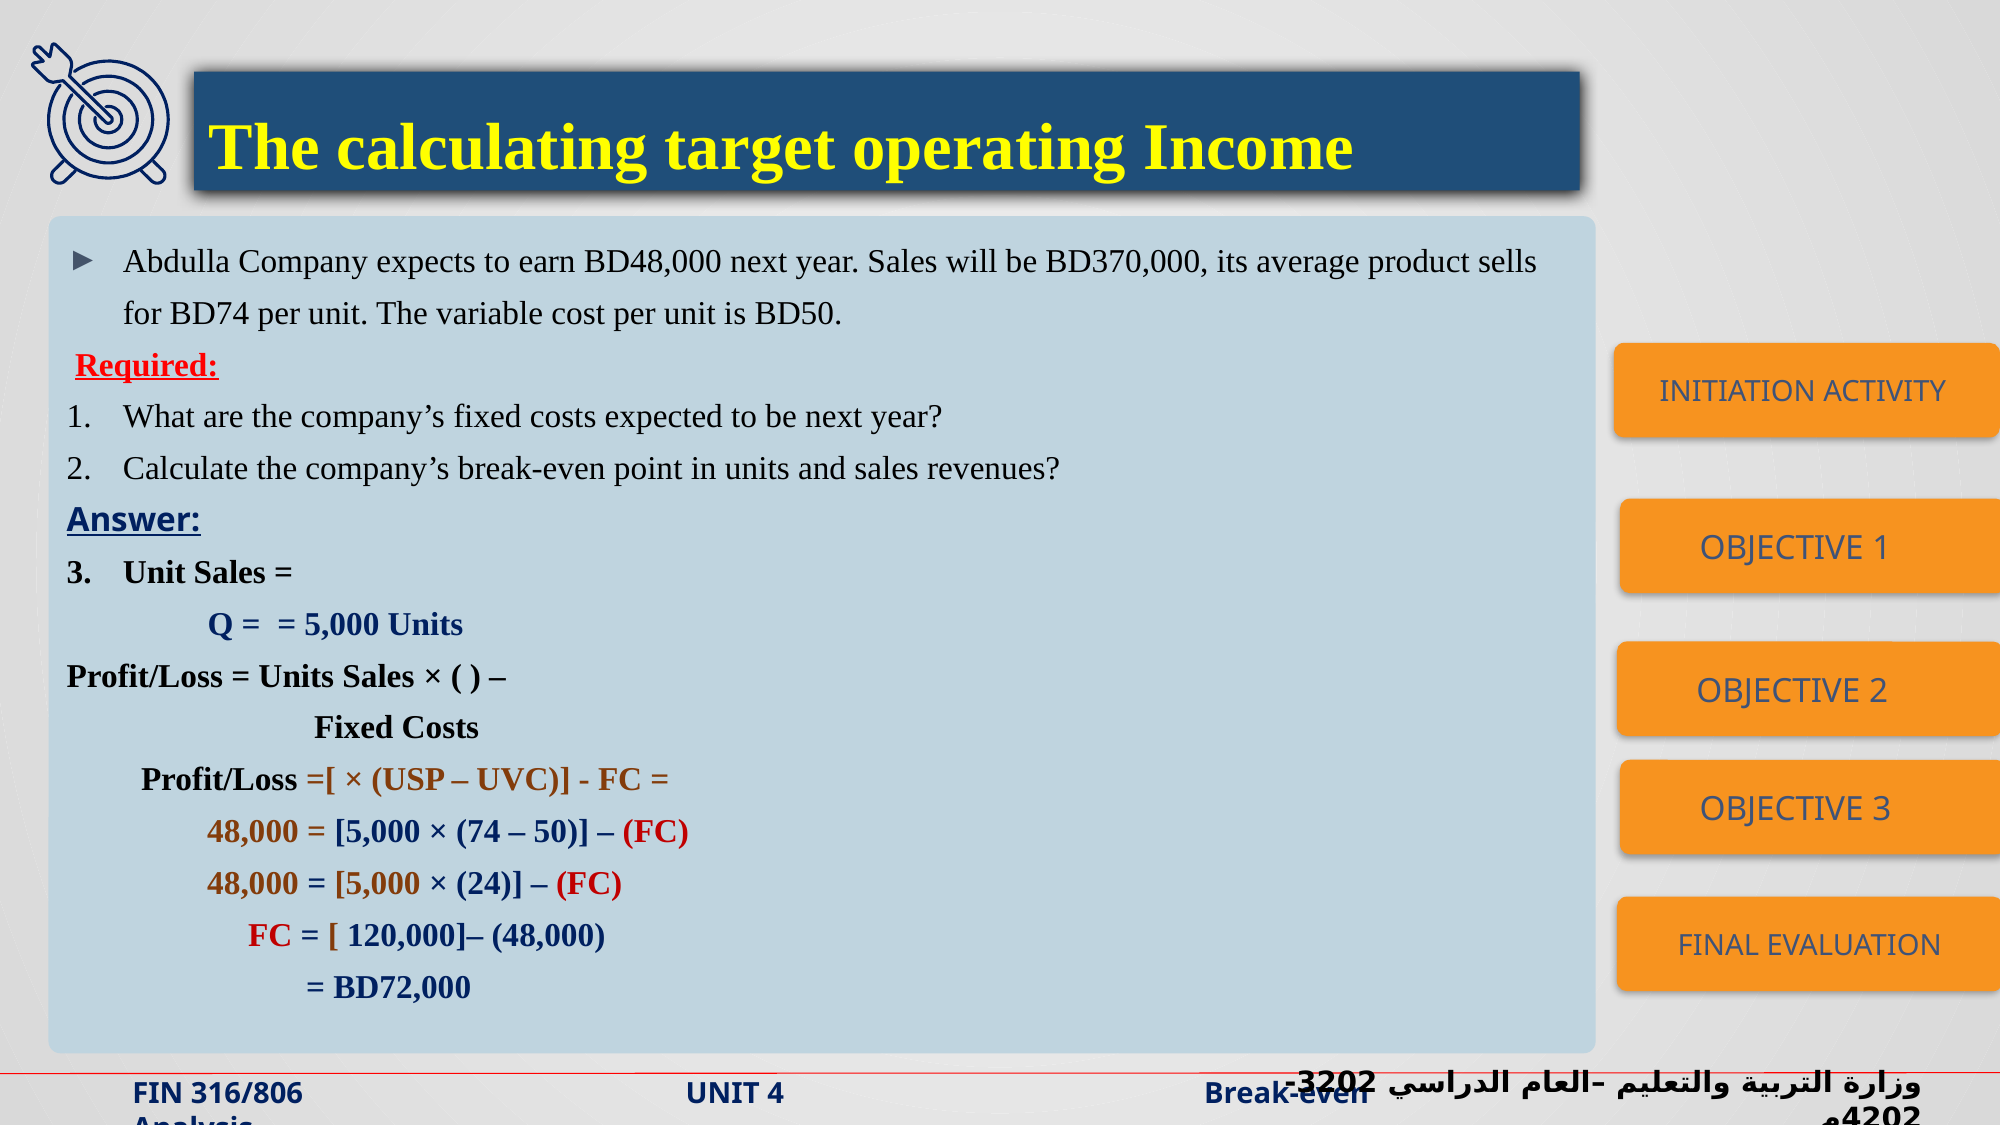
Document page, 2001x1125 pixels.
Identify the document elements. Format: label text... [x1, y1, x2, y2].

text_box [32, 43, 169, 184]
text_box The calculating target operating Income [194, 71, 1580, 191]
text_box FINAL EVALUATION [1615, 895, 2000, 993]
text_box OBJECTIVE 1 [1618, 497, 2000, 595]
text_box INITIATION ACTIVITY [1612, 341, 2000, 439]
text_box OBJECTIVE 3 [1618, 758, 2000, 856]
text_box OBJECTIVE 2 [1615, 640, 2000, 738]
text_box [0, 1066, 2000, 1125]
